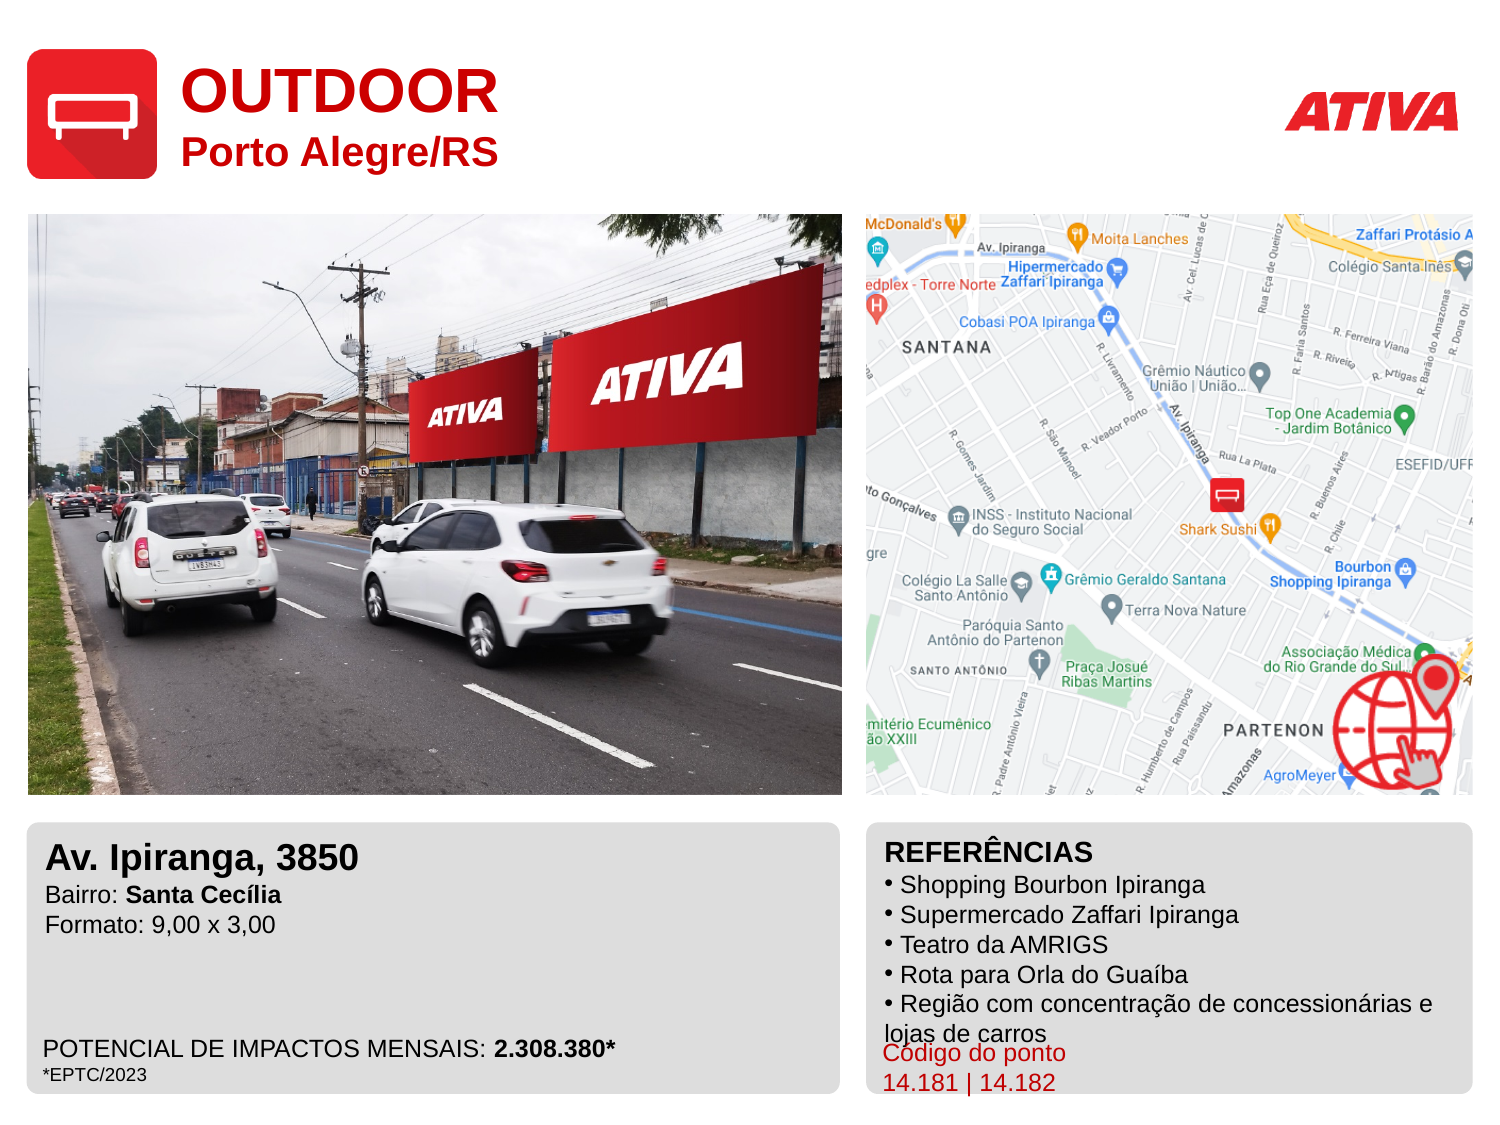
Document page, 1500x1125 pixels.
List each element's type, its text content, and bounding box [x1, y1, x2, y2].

picture [1284, 92, 1463, 133]
text_box REFERÊNCIAS Shopping Bourbon Ipiranga Supermercado Zaffari Ipiranga Teatro da AMRIGS Rota para Orla do Guaíba Região com concentração de concessionárias e lojas de carros [866, 822, 1473, 1089]
text_box Av. Ipiranga, 3850 Bairro: Santa Cecília Formato: 9,00 x 3,00 [26, 822, 840, 1086]
picture [27, 49, 157, 179]
picture [27, 214, 842, 795]
picture [866, 214, 1473, 800]
text_box POTENCIAL DE IMPACTOS MENSAIS: 2.308.380* *EPTC/2023 [27, 1024, 842, 1093]
text_box Código do ponto 14.181 | 14.182 [867, 1029, 1471, 1104]
text_box OUTDOOR Porto Alegre/RS [165, 42, 1121, 183]
